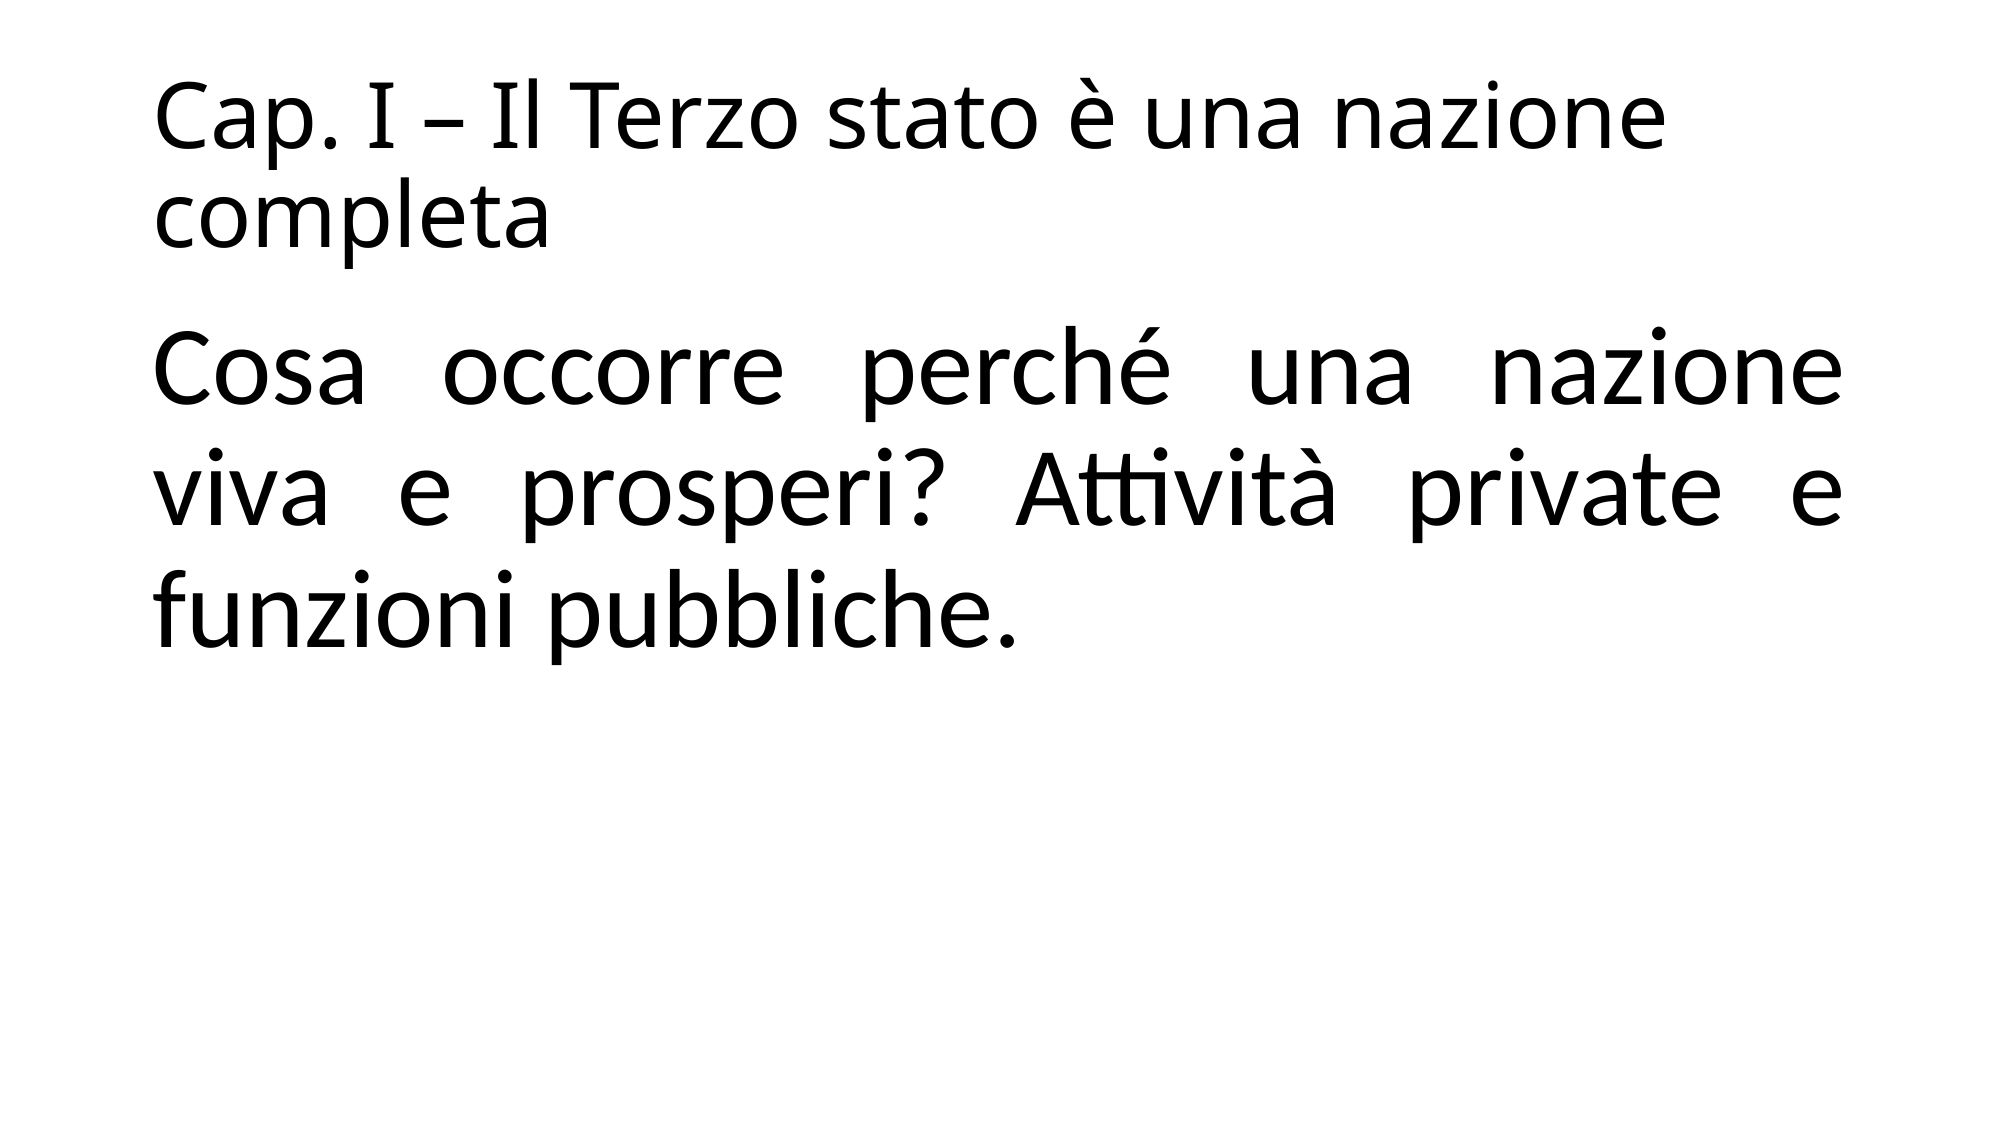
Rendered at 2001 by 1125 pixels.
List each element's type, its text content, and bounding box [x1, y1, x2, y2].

title Cap. I – Il Terzo stato è una nazione completa [137, 59, 1863, 278]
list Cosa occorre perché una nazione viva e prosperi? Attività private e funzioni pubbliche. [137, 299, 1863, 1014]
